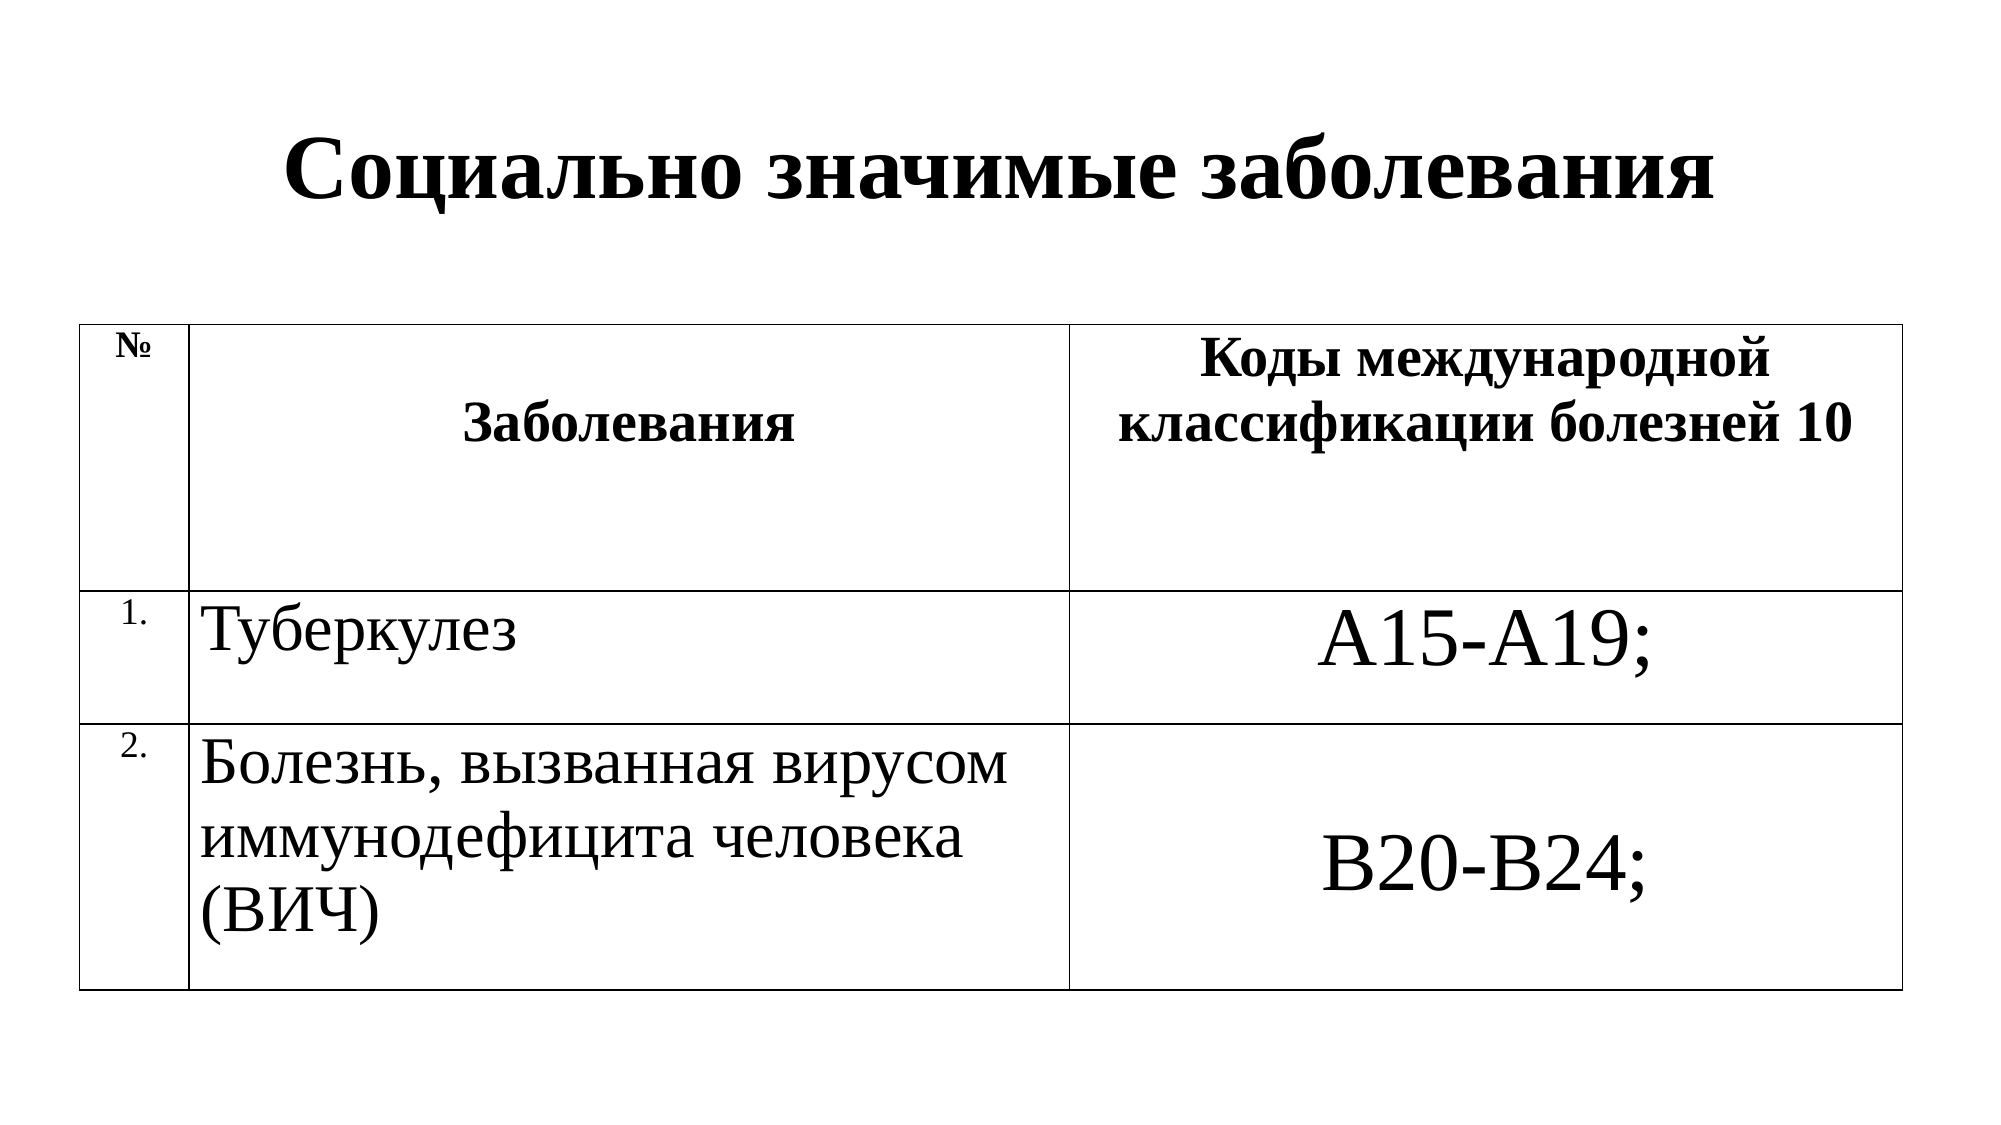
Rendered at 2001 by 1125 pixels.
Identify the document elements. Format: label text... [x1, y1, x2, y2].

table_header № [80, 325, 188, 590]
table_cell 2. [80, 725, 188, 989]
table_cell A15-A19; [1070, 592, 1902, 723]
table_cell B20-B24; [1070, 725, 1902, 989]
table_cell Туберкулез [190, 592, 1069, 723]
table_header Коды международной классификации болезней 10 [1070, 325, 1902, 590]
table_cell Болезнь, вызванная вирусом иммунодефицита человека (ВИЧ) [190, 725, 1069, 989]
table_cell 1. [80, 592, 188, 723]
table_header Заболевания [190, 325, 1069, 590]
title Социально значимые заболевания [137, 59, 1863, 278]
